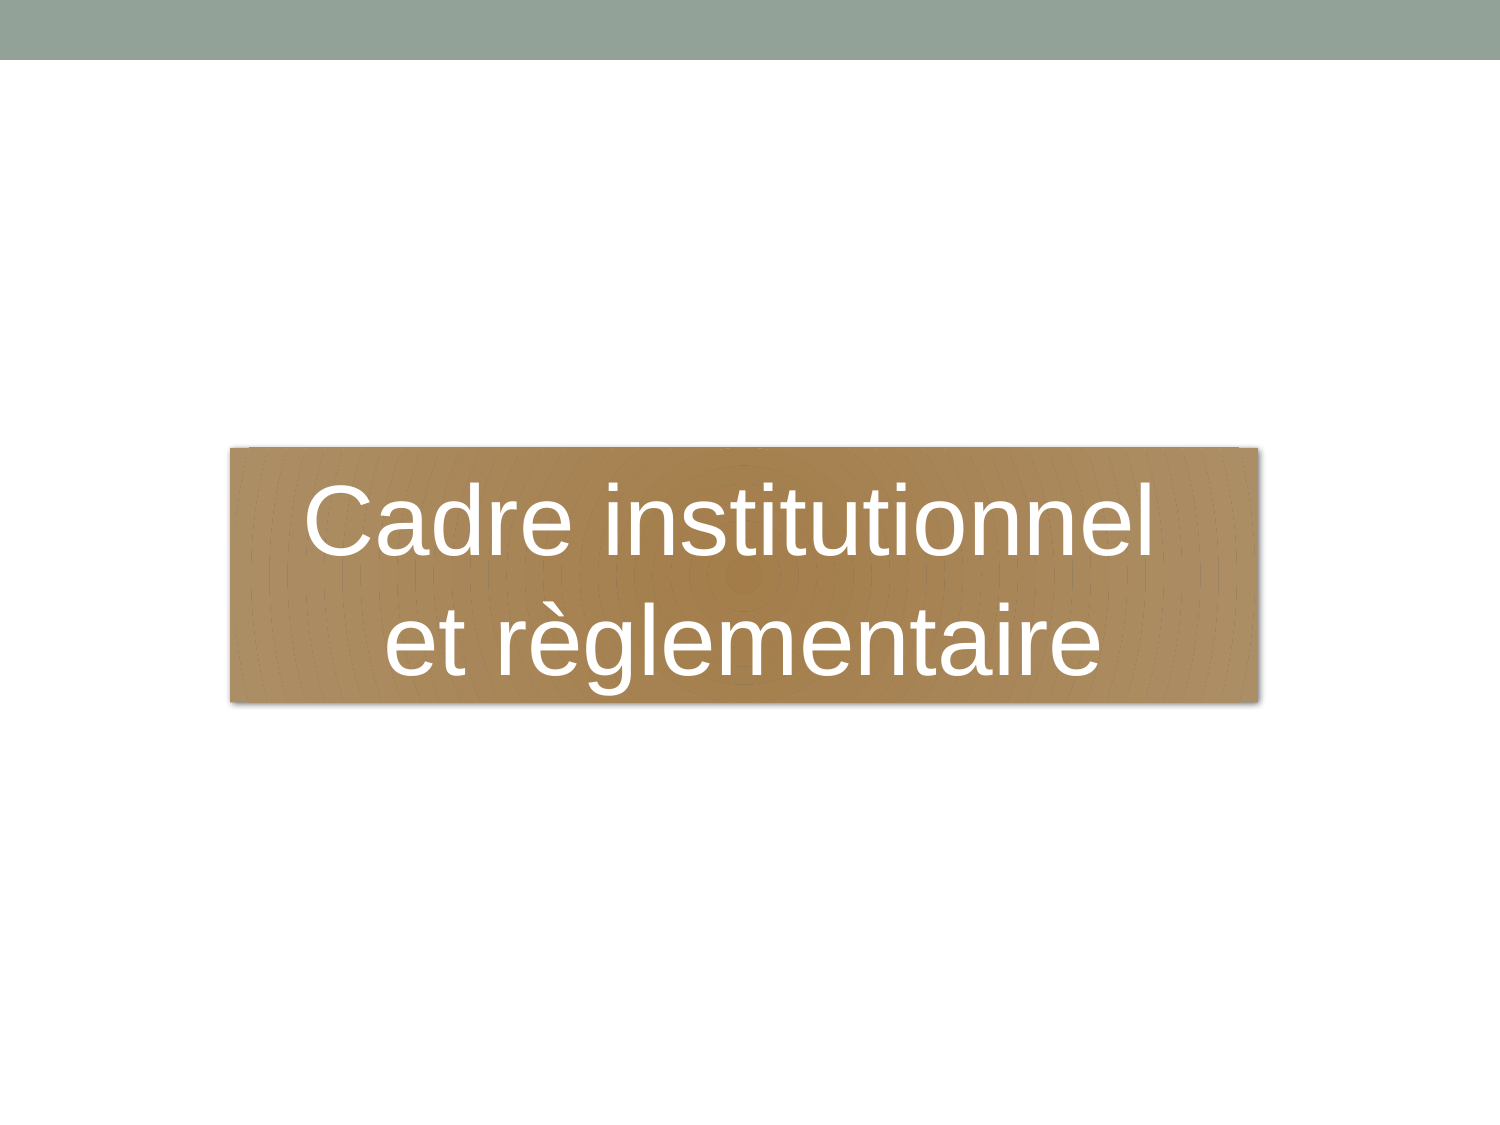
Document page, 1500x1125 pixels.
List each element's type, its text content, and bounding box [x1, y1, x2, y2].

text_box Cadre institutionnel et règlementaire [230, 447, 1258, 703]
